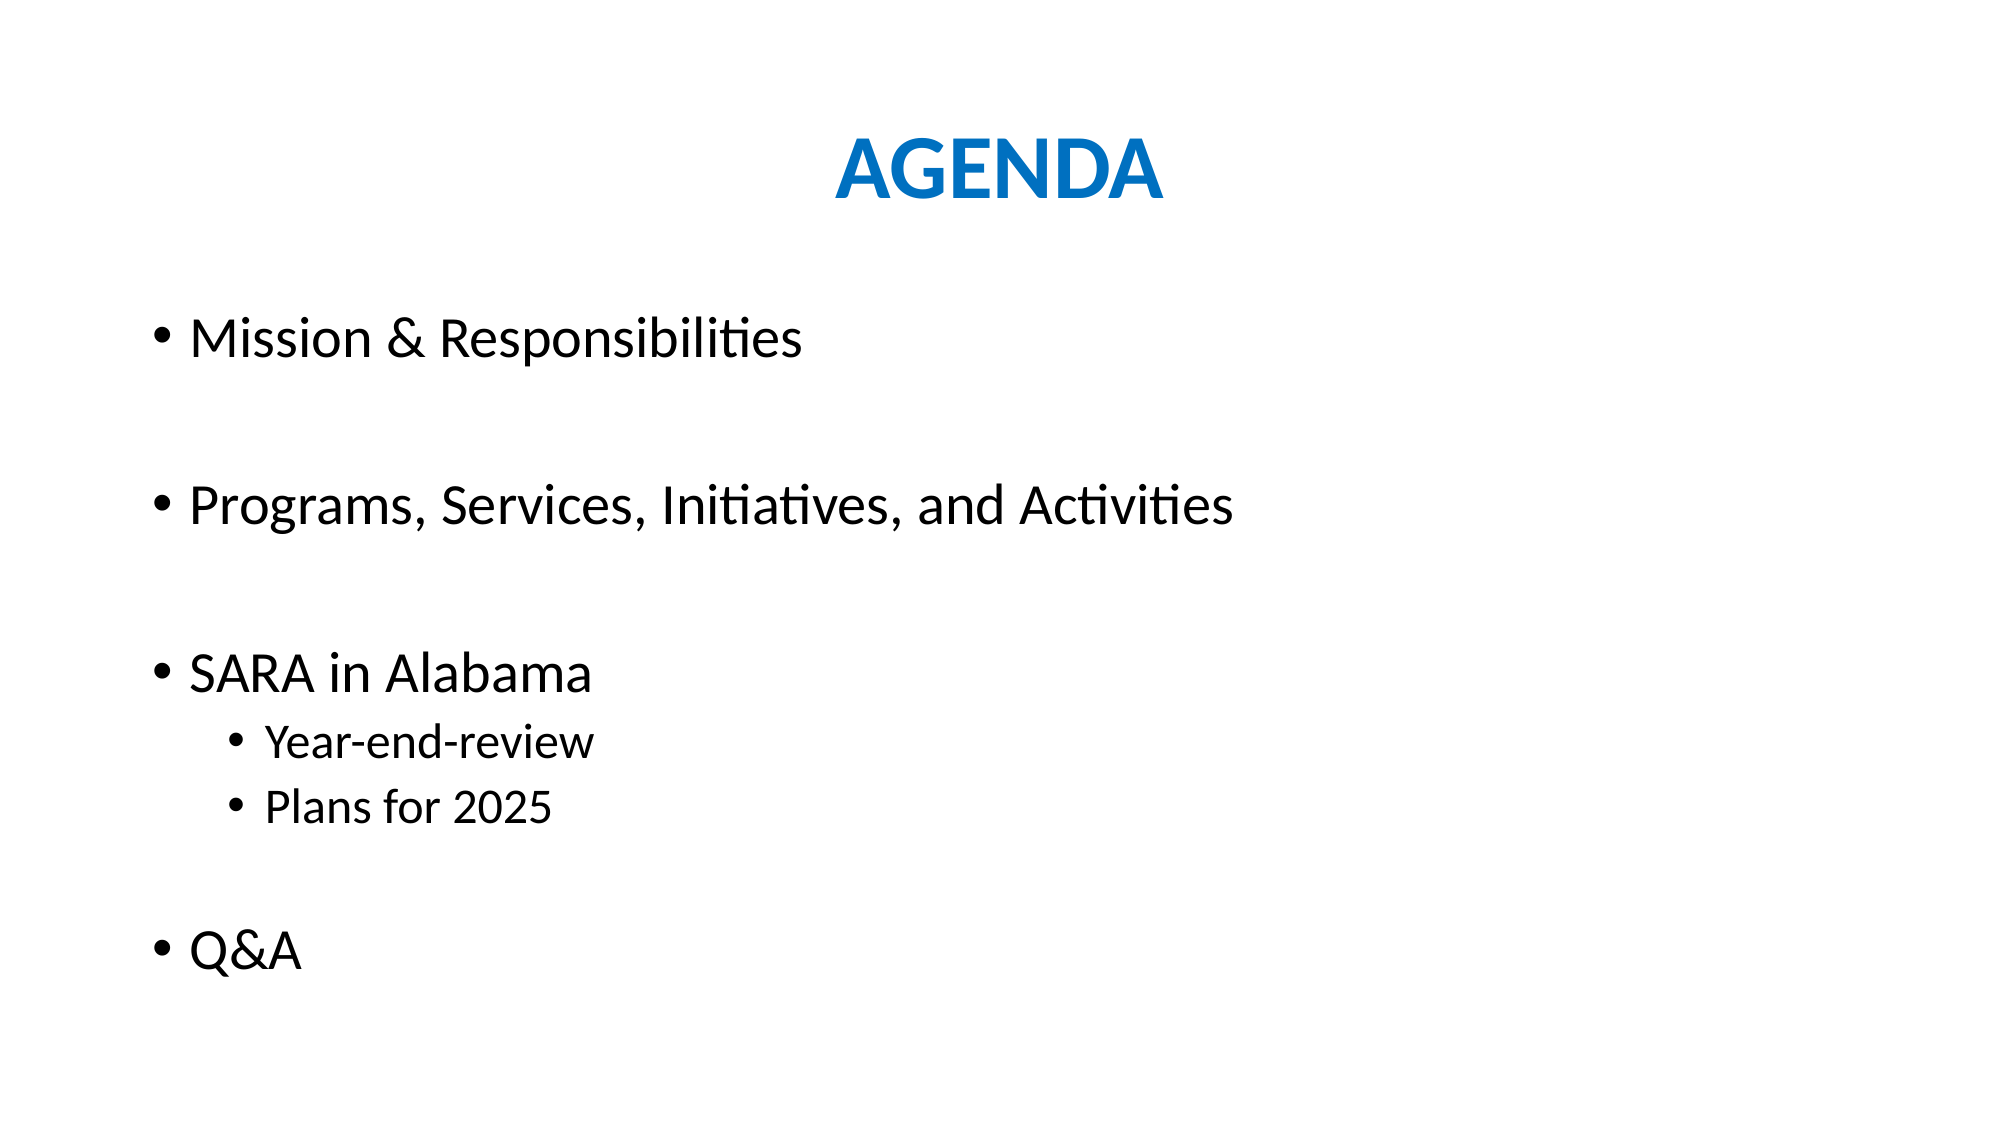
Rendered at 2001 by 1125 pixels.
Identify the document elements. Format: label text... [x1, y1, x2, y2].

list Mission & Responsibilities Programs, Services, Initiatives, and Activities SARA in Alabama Year-end-review Plans for 2025 Q&A [137, 299, 1863, 1014]
title AGENDA [137, 59, 1863, 278]
